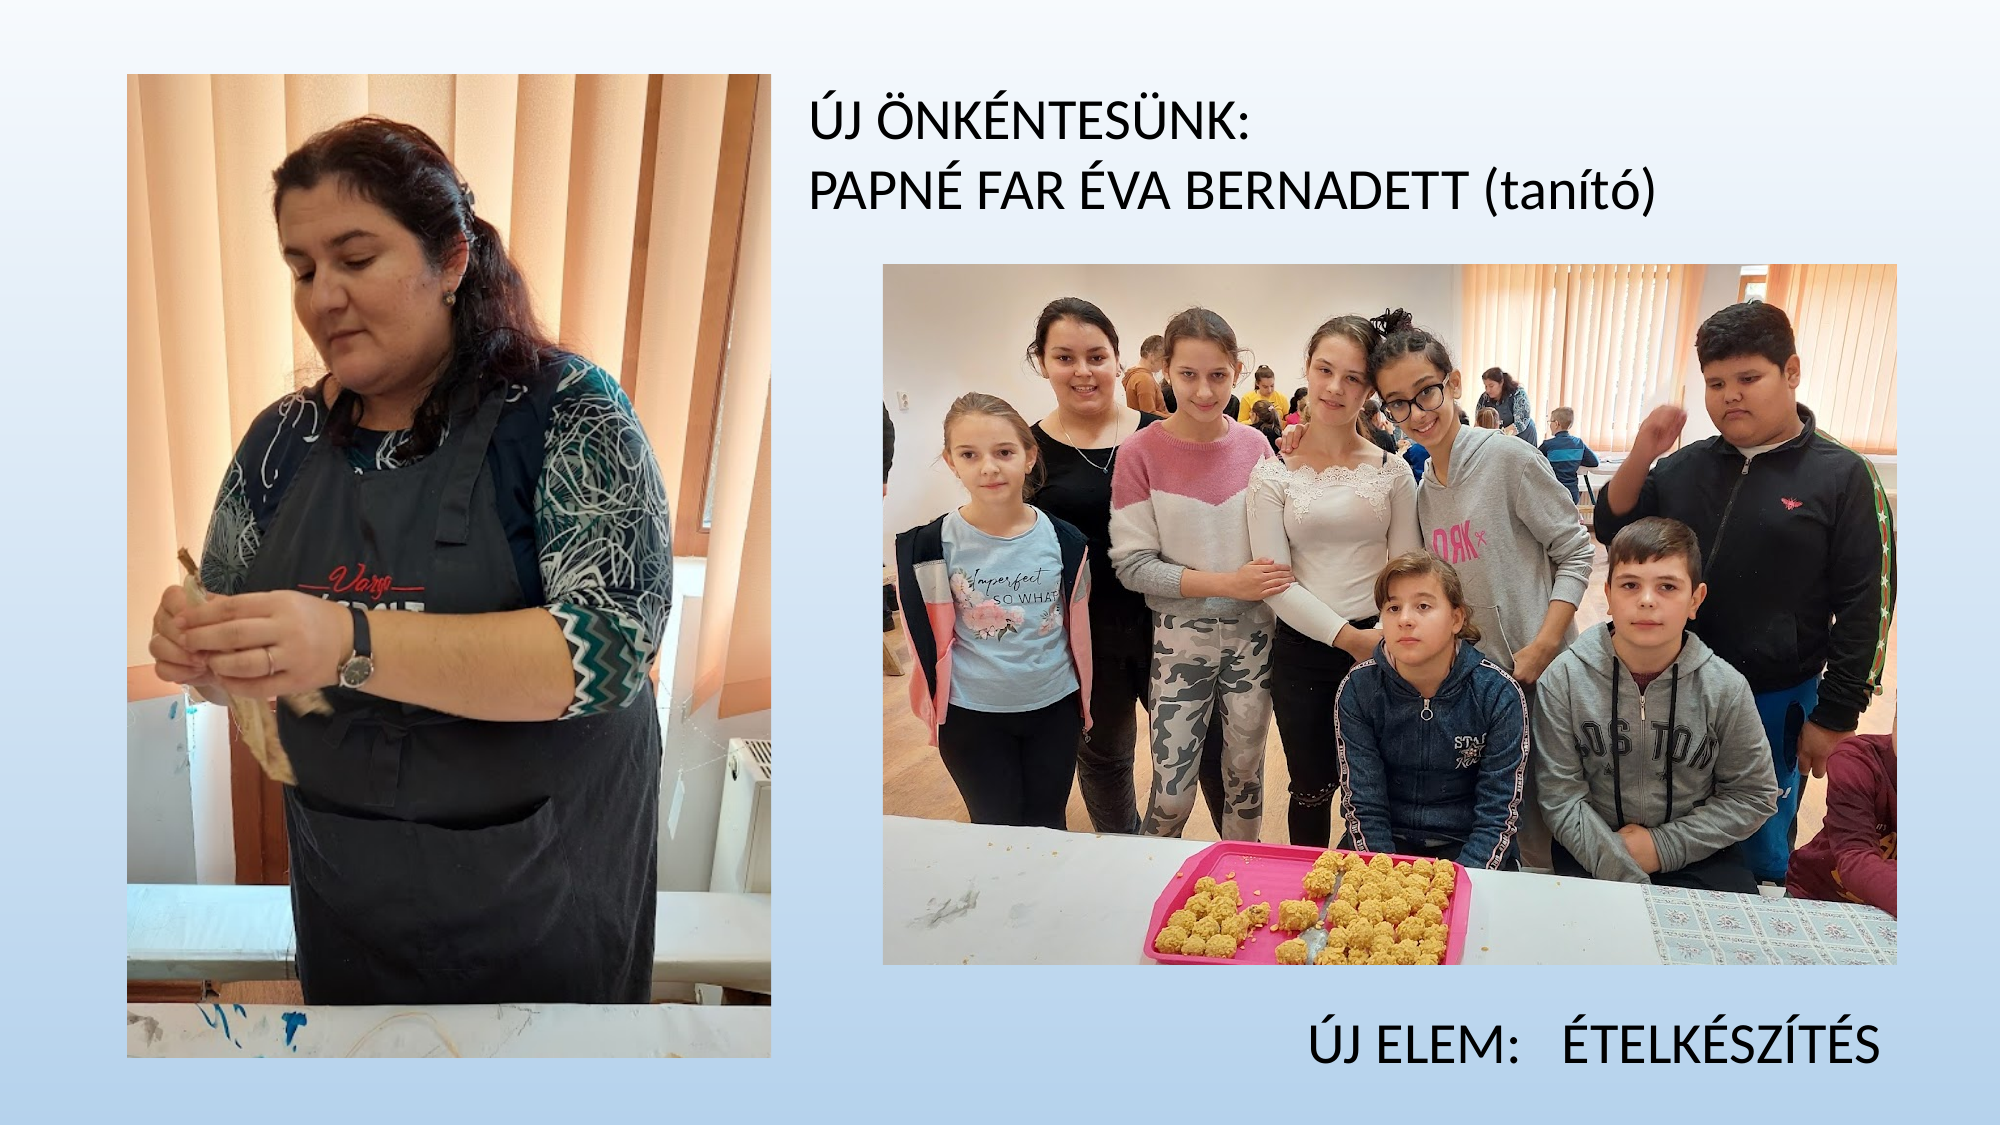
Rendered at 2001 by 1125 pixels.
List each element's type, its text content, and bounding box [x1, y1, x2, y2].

text_box ÚJ ÖNKÉNTESÜNK: PAPNÉ FAR ÉVA BERNADETT (tanító) [793, 73, 1986, 229]
picture [882, 264, 1897, 965]
text_box ÚJ ELEM: ÉTELKÉSZÍTÉS [1257, 998, 1897, 1084]
picture [127, 74, 772, 1058]
